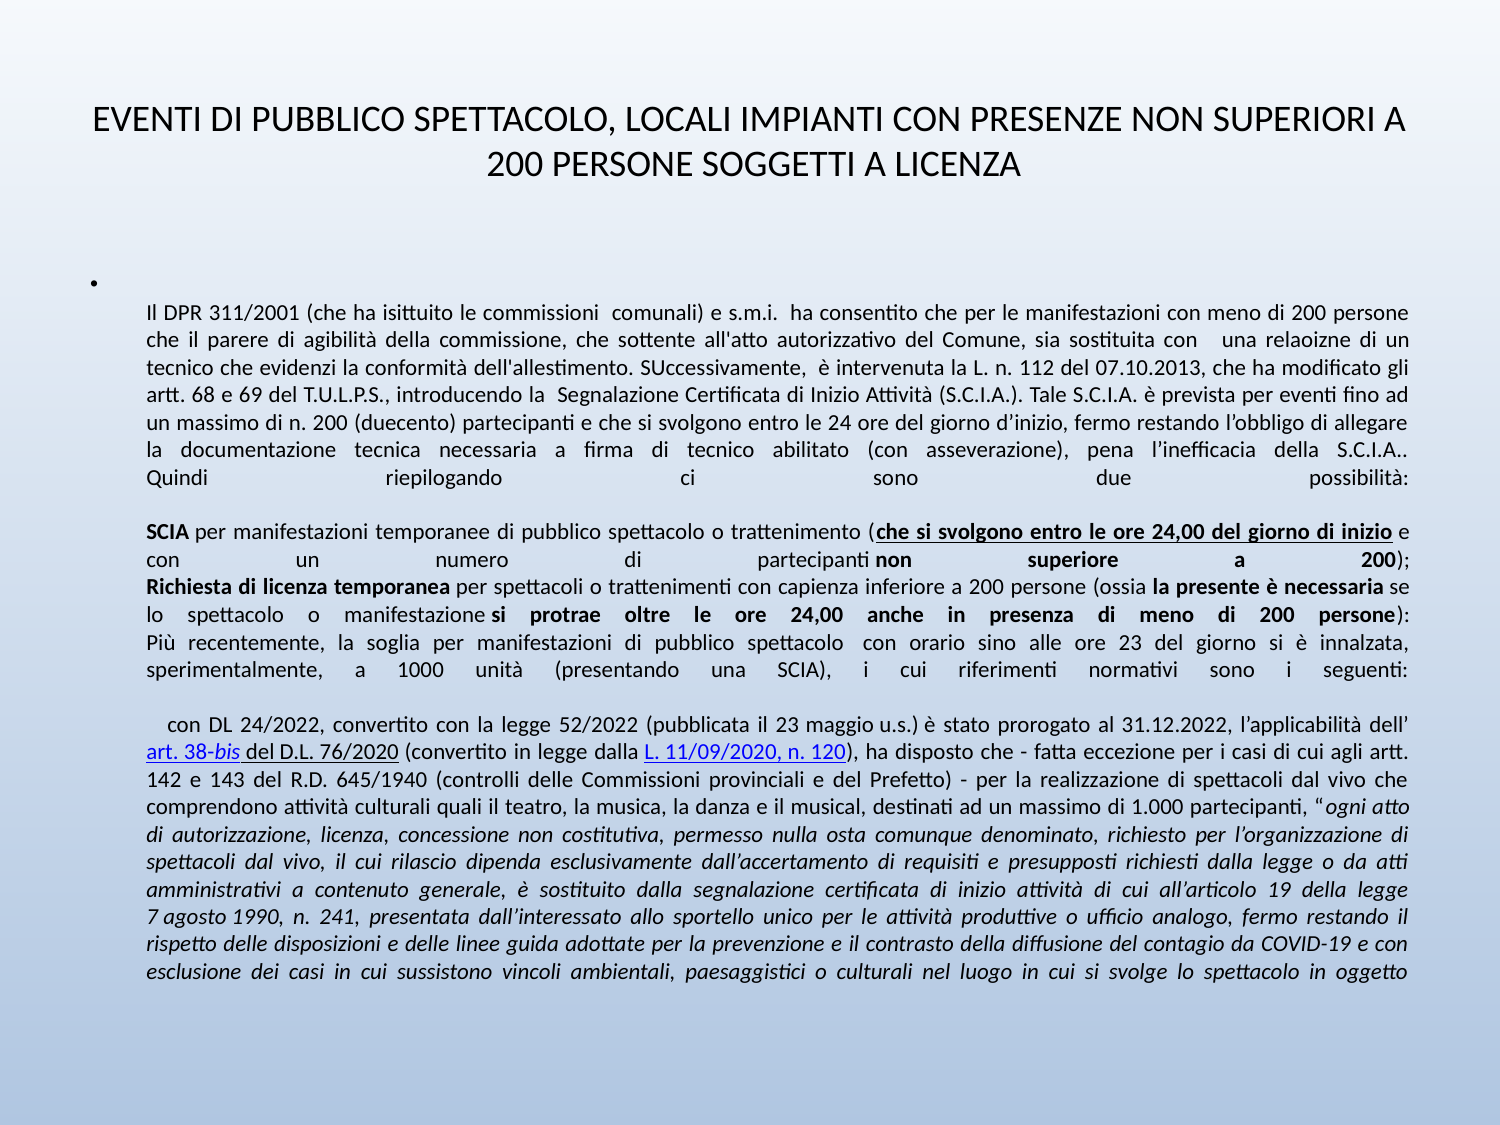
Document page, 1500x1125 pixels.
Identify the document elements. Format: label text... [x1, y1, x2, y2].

list Il DPR 311/2001 (che ha isittuito le commissioni comunali) e s.m.i. ha consentito che per le manifestazioni con meno di 200 persone che il parere di agibilità della commissione, che sottente all'atto autorizzativo del Comune, sia sostituita con una relaoizne di un tecnico che evidenzi la conformità dell'allestimento. SUccessivamente, è intervenuta la L. n. 112 del 07.10.2013, che ha modificato gli artt. 68 e 69 del T.U.L.P.S., introducendo la Segnalazione Certificata di Inizio Attività (S.C.I.A.). Tale S.C.I.A. è prevista per eventi fino ad un massimo di n. 200 (duecento) partecipanti e che si svolgono entro le 24 ore del giorno d’inizio, fermo restando l’obbligo di allegare la documentazione tecnica necessaria a firma di tecnico abilitato (con asseverazione), pena l’inefficacia della S.C.I.A.. Quindi riepilogando ci sono due possibilità: SCIA per manifestazioni temporanee di pubblico spettacolo o trattenimento (che si svolgono entro le ore 24,00 del giorno di inizio e con un numero di partecipanti non superiore a 200); Richiesta di licenza temporanea per spettacoli o trattenimenti con capienza inferiore a 200 persone (ossia la presente è necessaria se lo spettacolo o manifestazione si protrae oltre le ore 24,00 anche in presenza di meno di 200 persone): Più recentemente, la soglia per manifestazioni di pubblico spettacolo con orario sino alle ore 23 del giorno si è innalzata, sperimentalmente, a 1000 unità (presentando una SCIA), i cui riferimenti normativi sono i seguenti: con DL 24/2022, convertito con la legge 52/2022 (pubblicata il 23 maggio u.s.) è stato prorogato al 31.12.2022, l’applicabilità dell’art. 38-bis del D.L. 76/2020 (convertito in legge dalla L. 11/09/2020, n. 120), ha disposto che - fatta eccezione per i casi di cui agli artt. 142 e 143 del R.D. 645/1940 (controlli delle Commissioni provinciali e del Prefetto) - per la realizzazione di spettacoli dal vivo che comprendono attività culturali quali il teatro, la musica, la danza e il musical, destinati ad un massimo di 1.000 partecipanti, “ogni atto di autorizzazione, licenza, concessione non costitutiva, permesso nulla osta comunque denominato, richiesto per l’organizzazione di spettacoli dal vivo, il cui rilascio dipenda esclusivamente dall’accertamento di requisiti e presupposti richiesti dalla legge o da atti amministrativi a contenuto generale, è sostituito dalla segnalazione certificata di inizio attività di cui all’articolo 19 della legge 7 agosto 1990, n. 241, presentata dall’interessato allo sportello unico per le attività produttive o ufficio analogo, fermo restando il rispetto delle disposizioni e delle linee guida adottate per la prevenzione e il contrasto della diffusione del contagio da COVID-19 e con esclusione dei casi in cui sussistono vincoli ambientali, paesaggistici o culturali nel luogo in cui si svolge lo spettacolo in oggetto [75, 262, 1425, 1005]
title EVENTI DI PUBBLICO SPETTACOLO, LOCALI IMPIANTI CON PRESENZE NON SUPERIORI A 200 PERSONE SOGGETTI A LICENZA [75, 45, 1425, 233]
